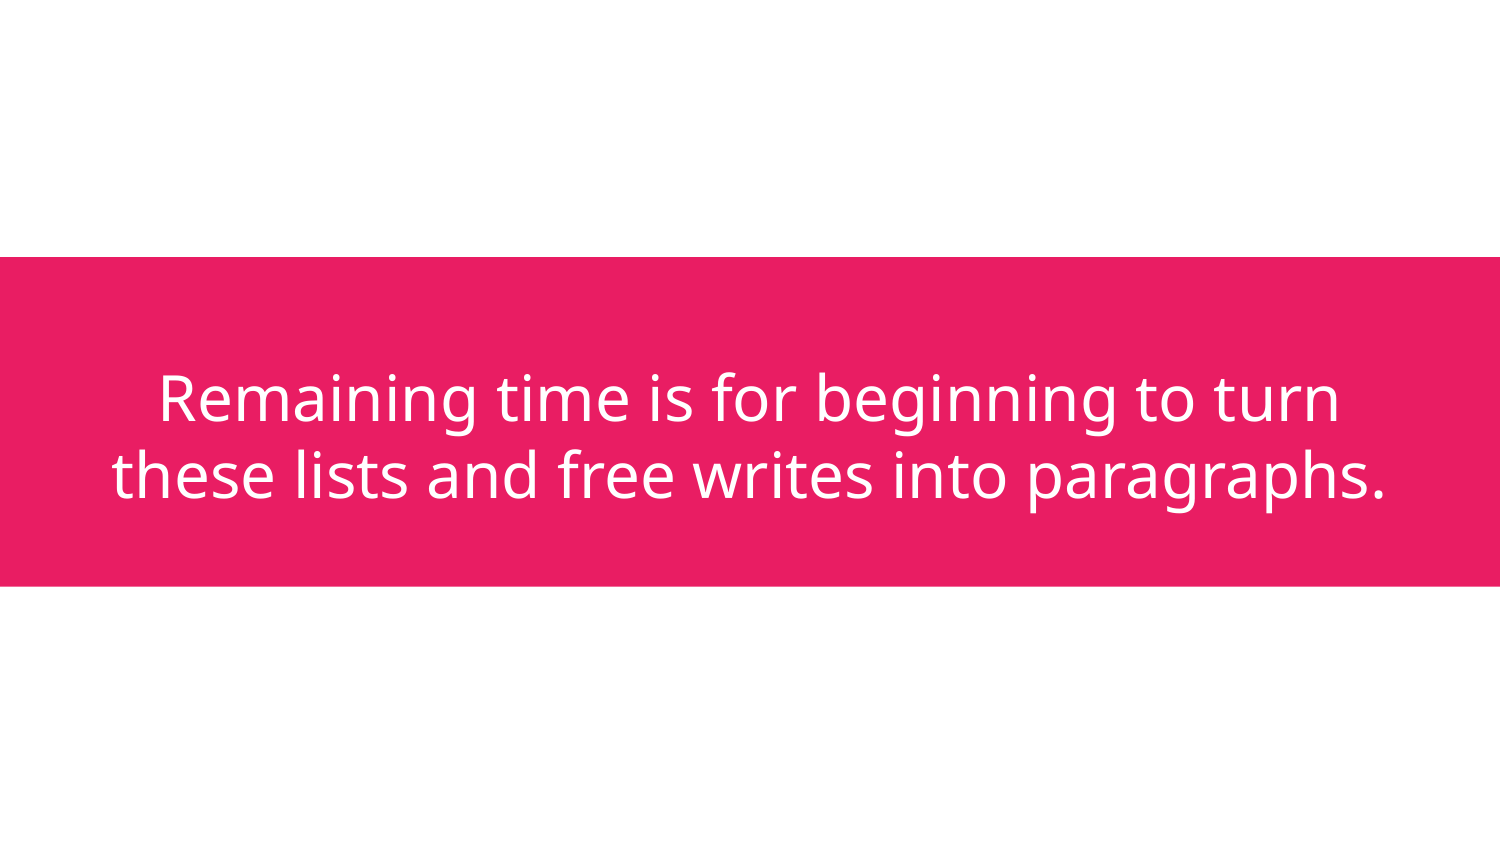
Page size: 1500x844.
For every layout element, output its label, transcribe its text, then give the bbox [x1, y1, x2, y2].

title Remaining time is for beginning to turn these lists and free writes into paragraphs. [70, 309, 1430, 559]
